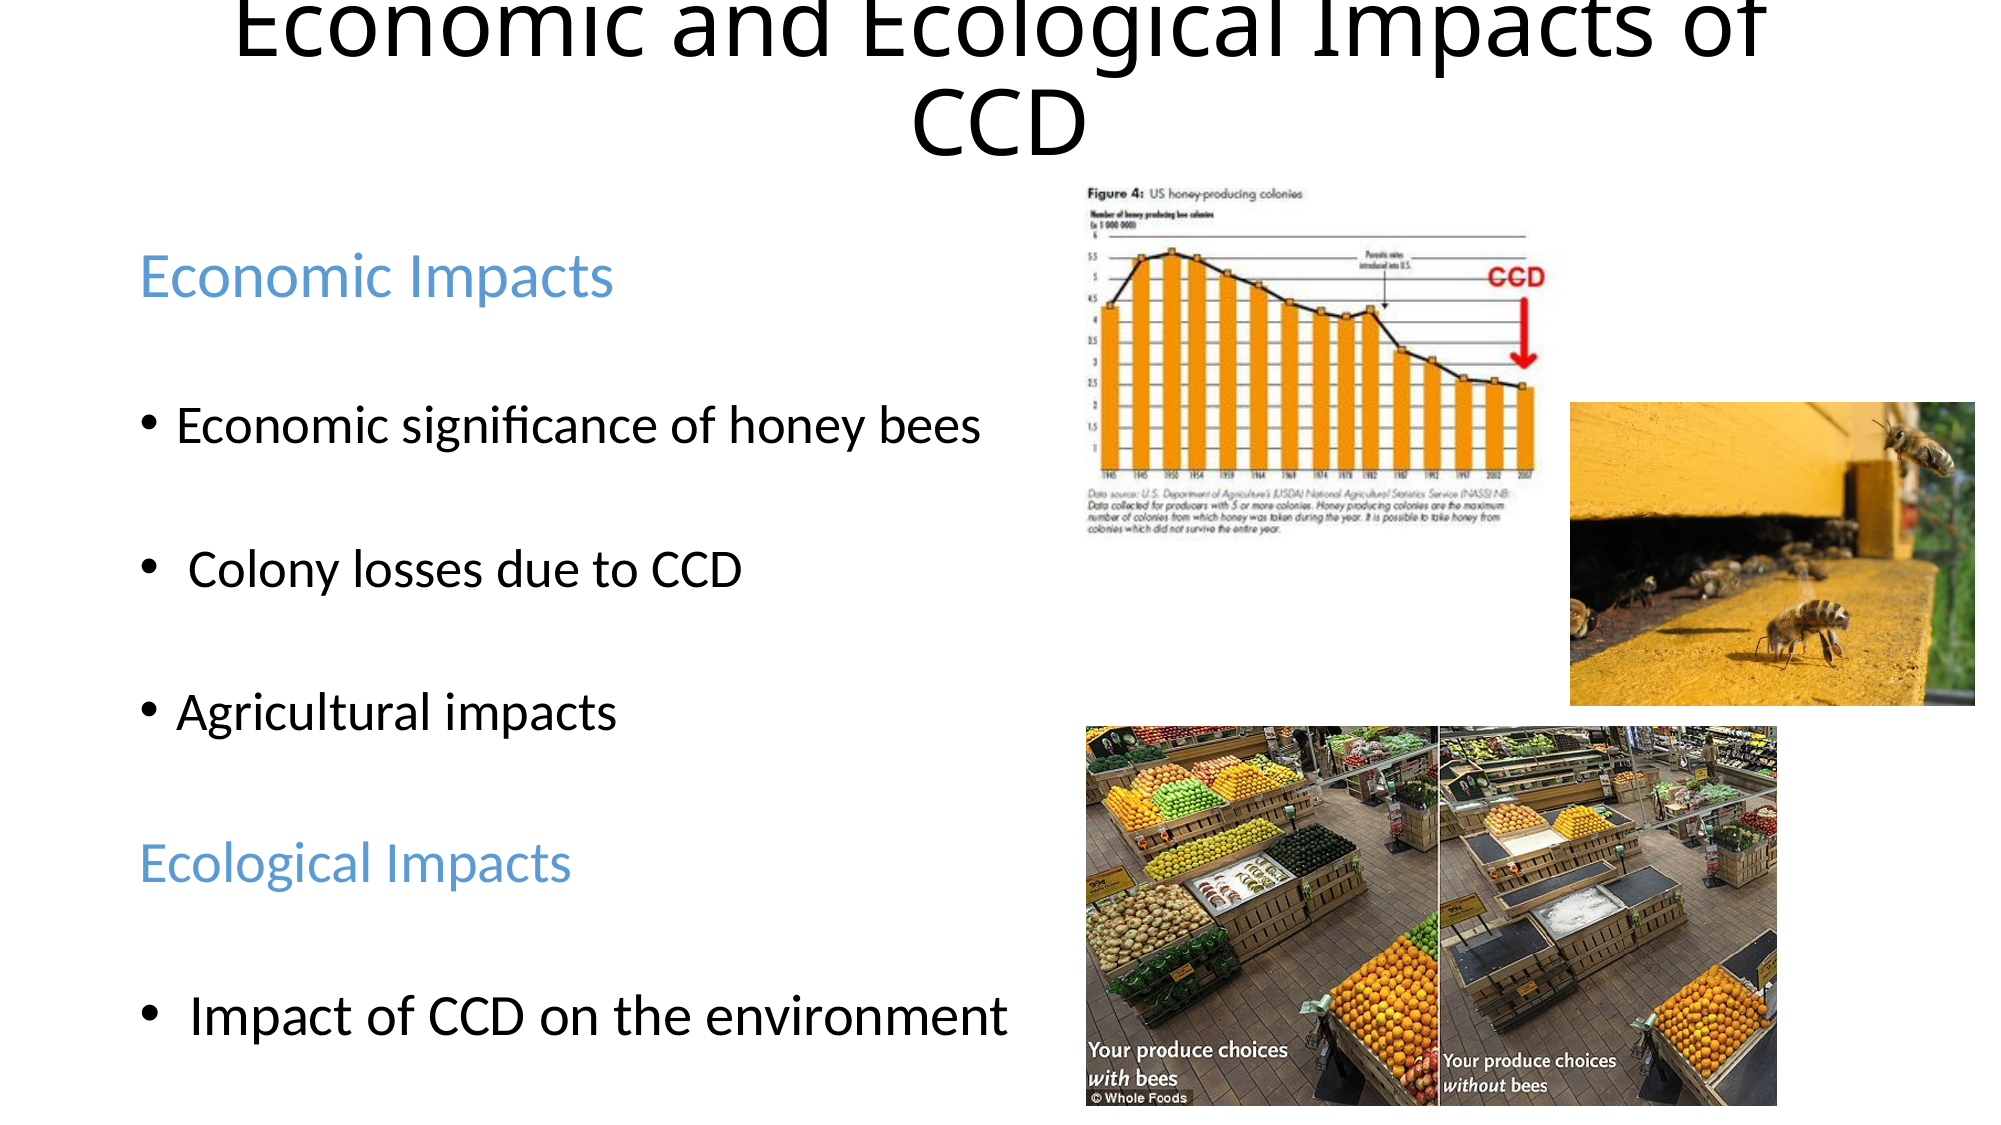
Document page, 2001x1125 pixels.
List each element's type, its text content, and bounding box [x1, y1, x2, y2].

picture [1086, 726, 1777, 1106]
picture [1071, 174, 1563, 548]
list Economic Impacts Economic significance of honey bees Colony losses due to CCD Agricultural impacts Ecological Impacts Impact of CCD on the environment [124, 147, 1125, 1055]
title Economic and Ecological Impacts of CCD [137, 0, 1863, 186]
picture [1570, 402, 1975, 706]
